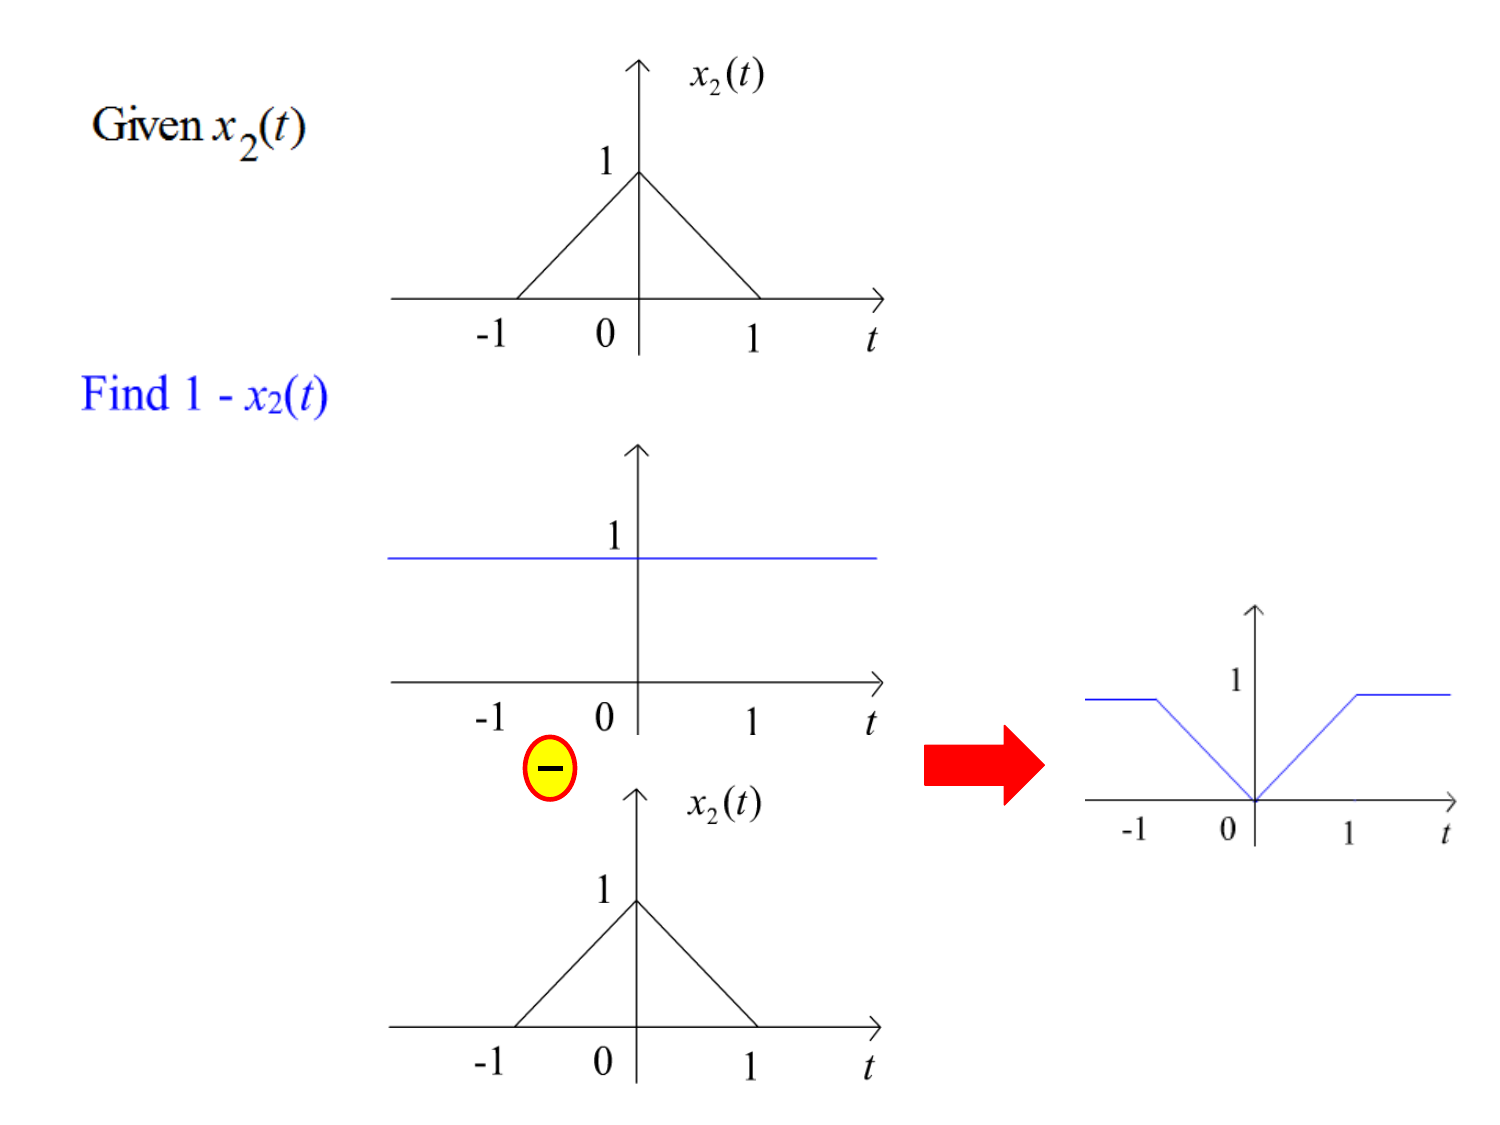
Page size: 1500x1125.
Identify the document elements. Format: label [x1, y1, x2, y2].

text_box [524, 736, 576, 800]
picture [383, 438, 894, 735]
picture [382, 778, 885, 1085]
picture [385, 49, 888, 357]
text_box [924, 725, 1045, 805]
picture [1085, 597, 1471, 853]
picture [87, 99, 307, 171]
picture [73, 360, 333, 440]
